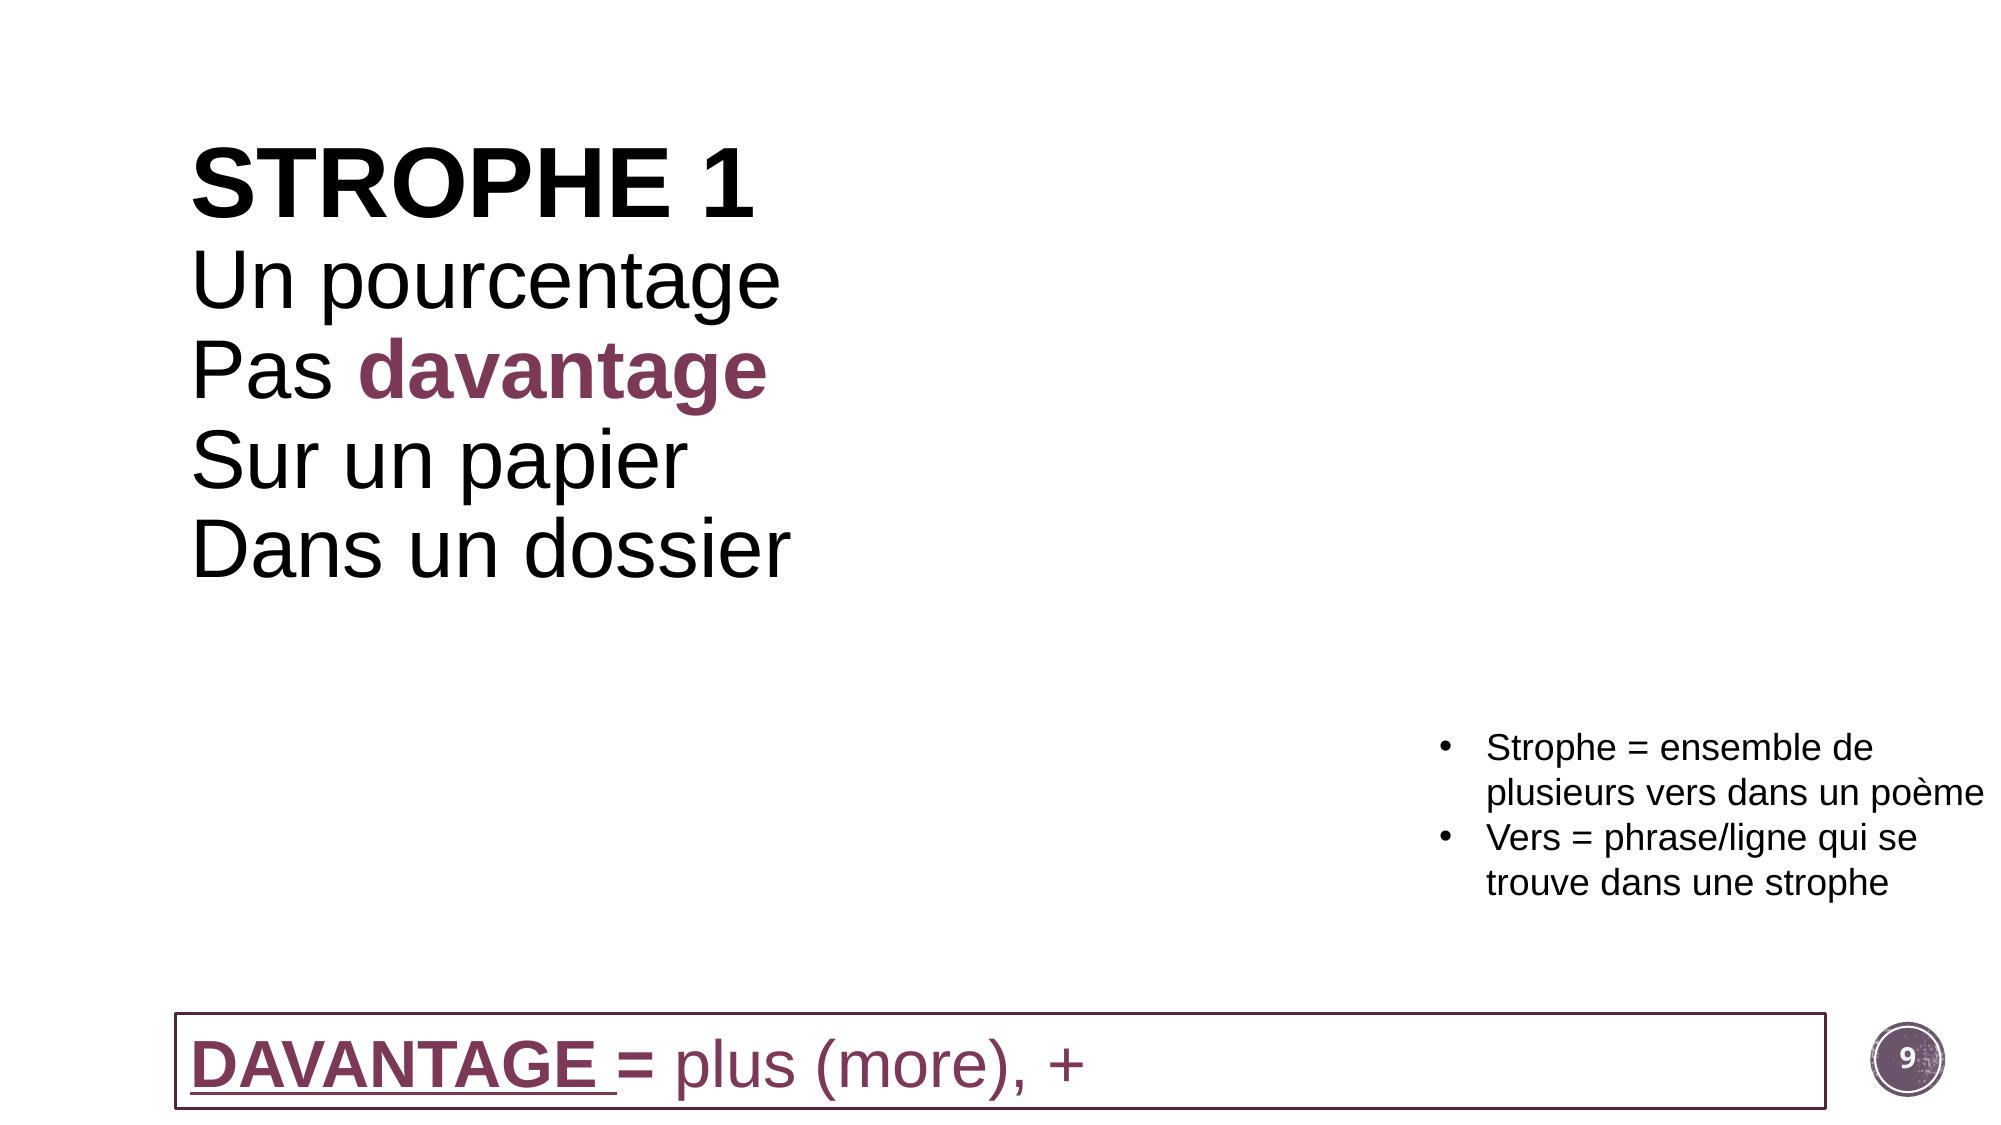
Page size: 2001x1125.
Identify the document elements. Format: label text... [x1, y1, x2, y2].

text_box DAVANTAGE = plus (more), + [175, 1013, 1826, 1109]
picture [1887, 1021, 1929, 1028]
list Un pourcentage Pas davantage Sur un papier Dans un dossier [175, 228, 850, 626]
text_box Strophe = ensemble de plusieurs vers dans un poème Vers = phrase/ligne qui se trouve dans une strophe [1424, 715, 2000, 911]
slide_number 9 [1855, 1028, 1961, 1089]
picture [1884, 1089, 1931, 1097]
title STROPHE 1 [175, 53, 1826, 318]
